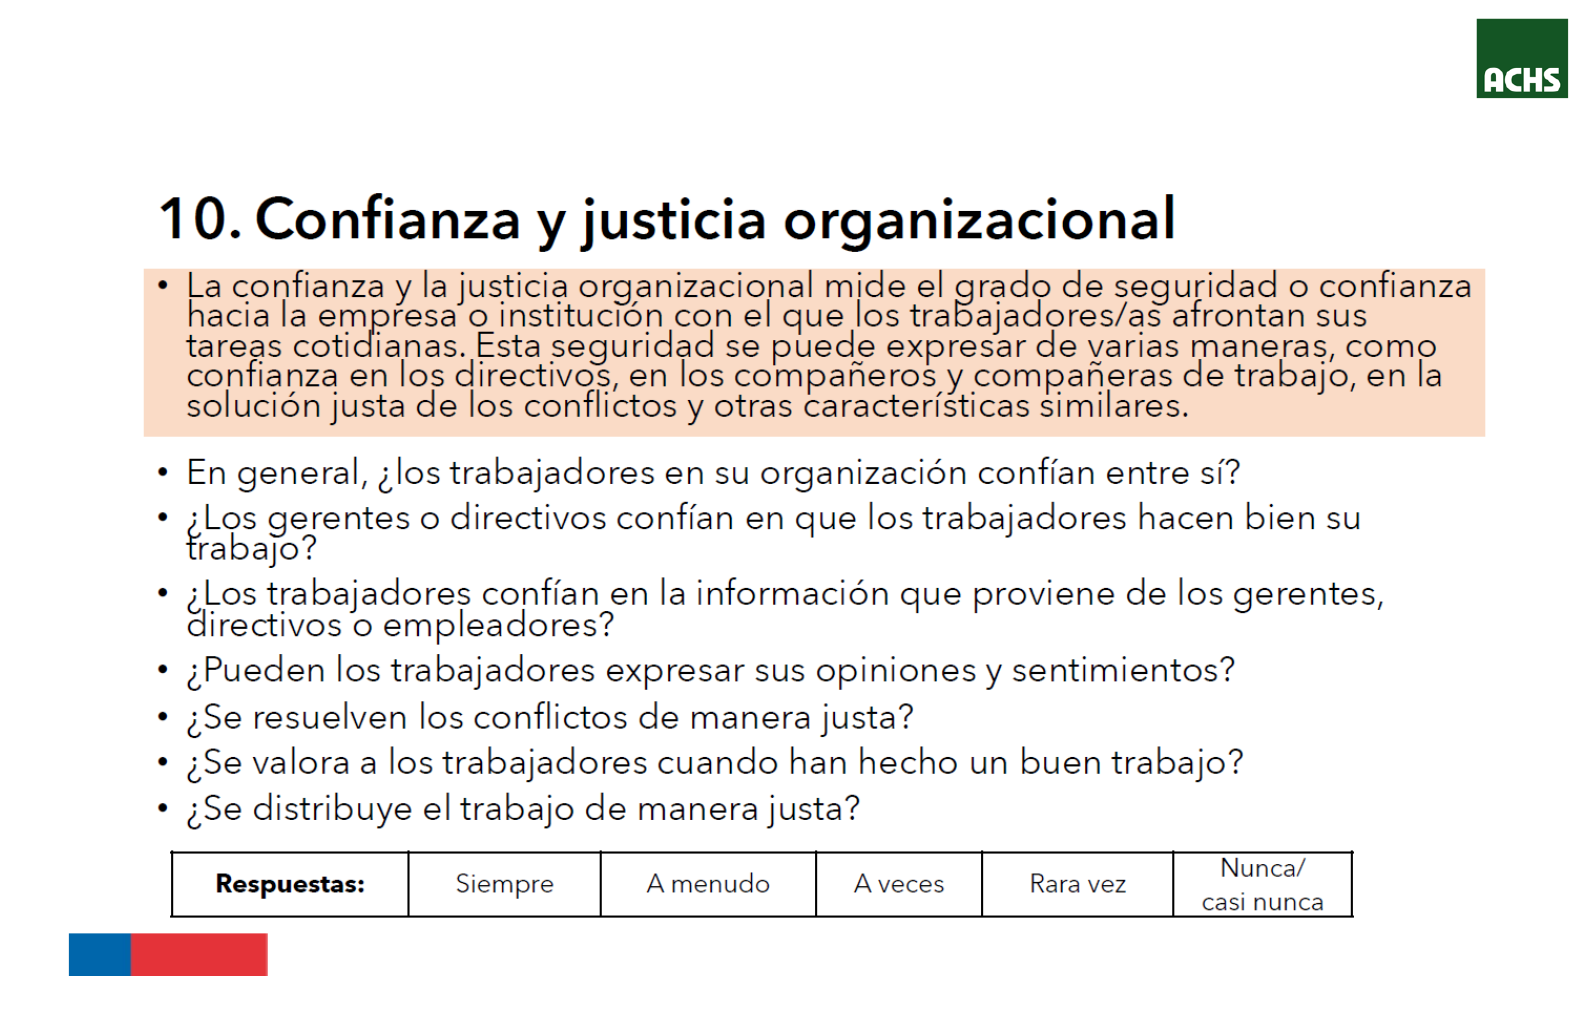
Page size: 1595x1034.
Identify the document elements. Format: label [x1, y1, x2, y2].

picture [68, 142, 1549, 976]
picture [1475, 17, 1569, 99]
